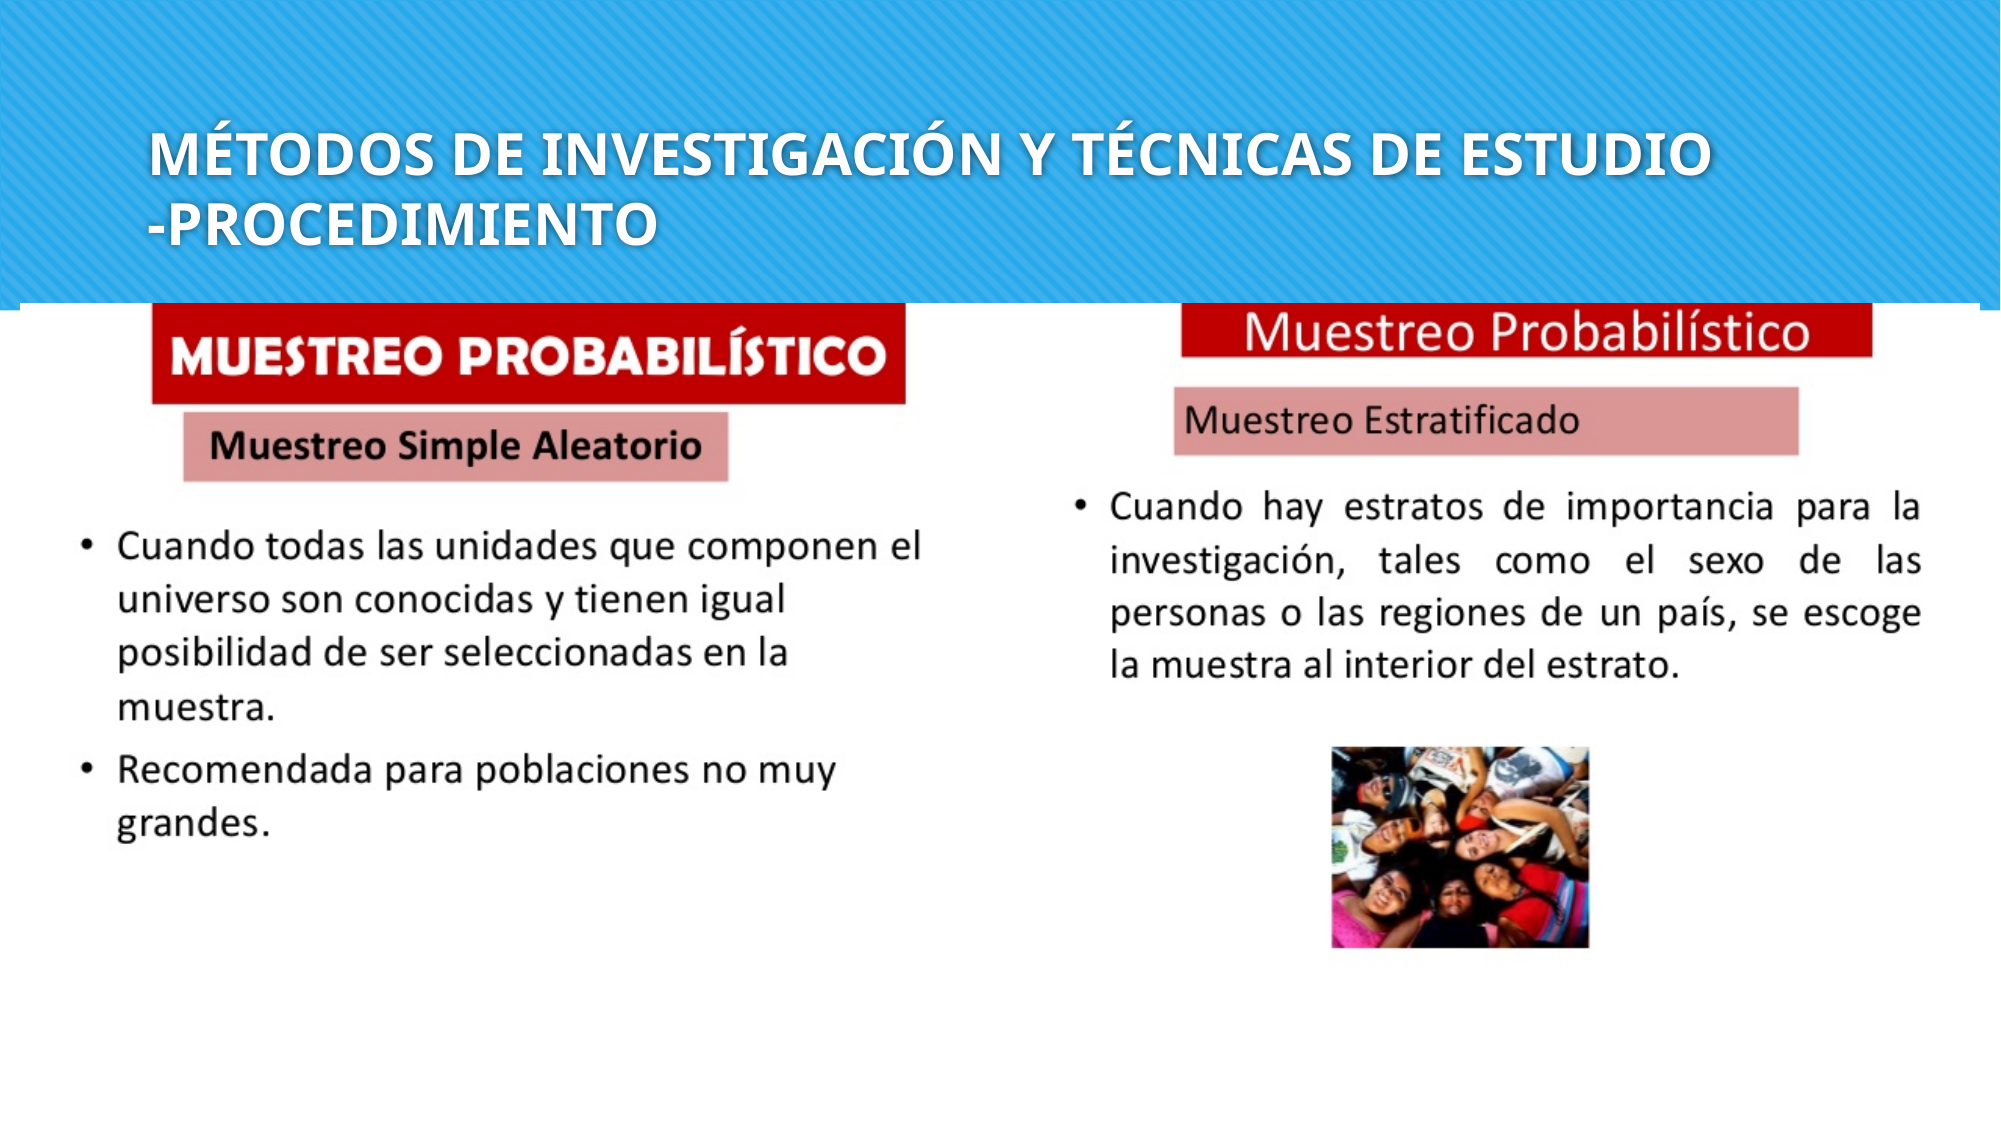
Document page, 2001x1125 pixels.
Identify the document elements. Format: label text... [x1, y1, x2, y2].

picture [19, 302, 1981, 1052]
title MÉTODOS DE INVESTIGACIÓN Y TÉCNICAS DE ESTUDIO -PROCEDIMIENTO [132, 73, 1868, 302]
